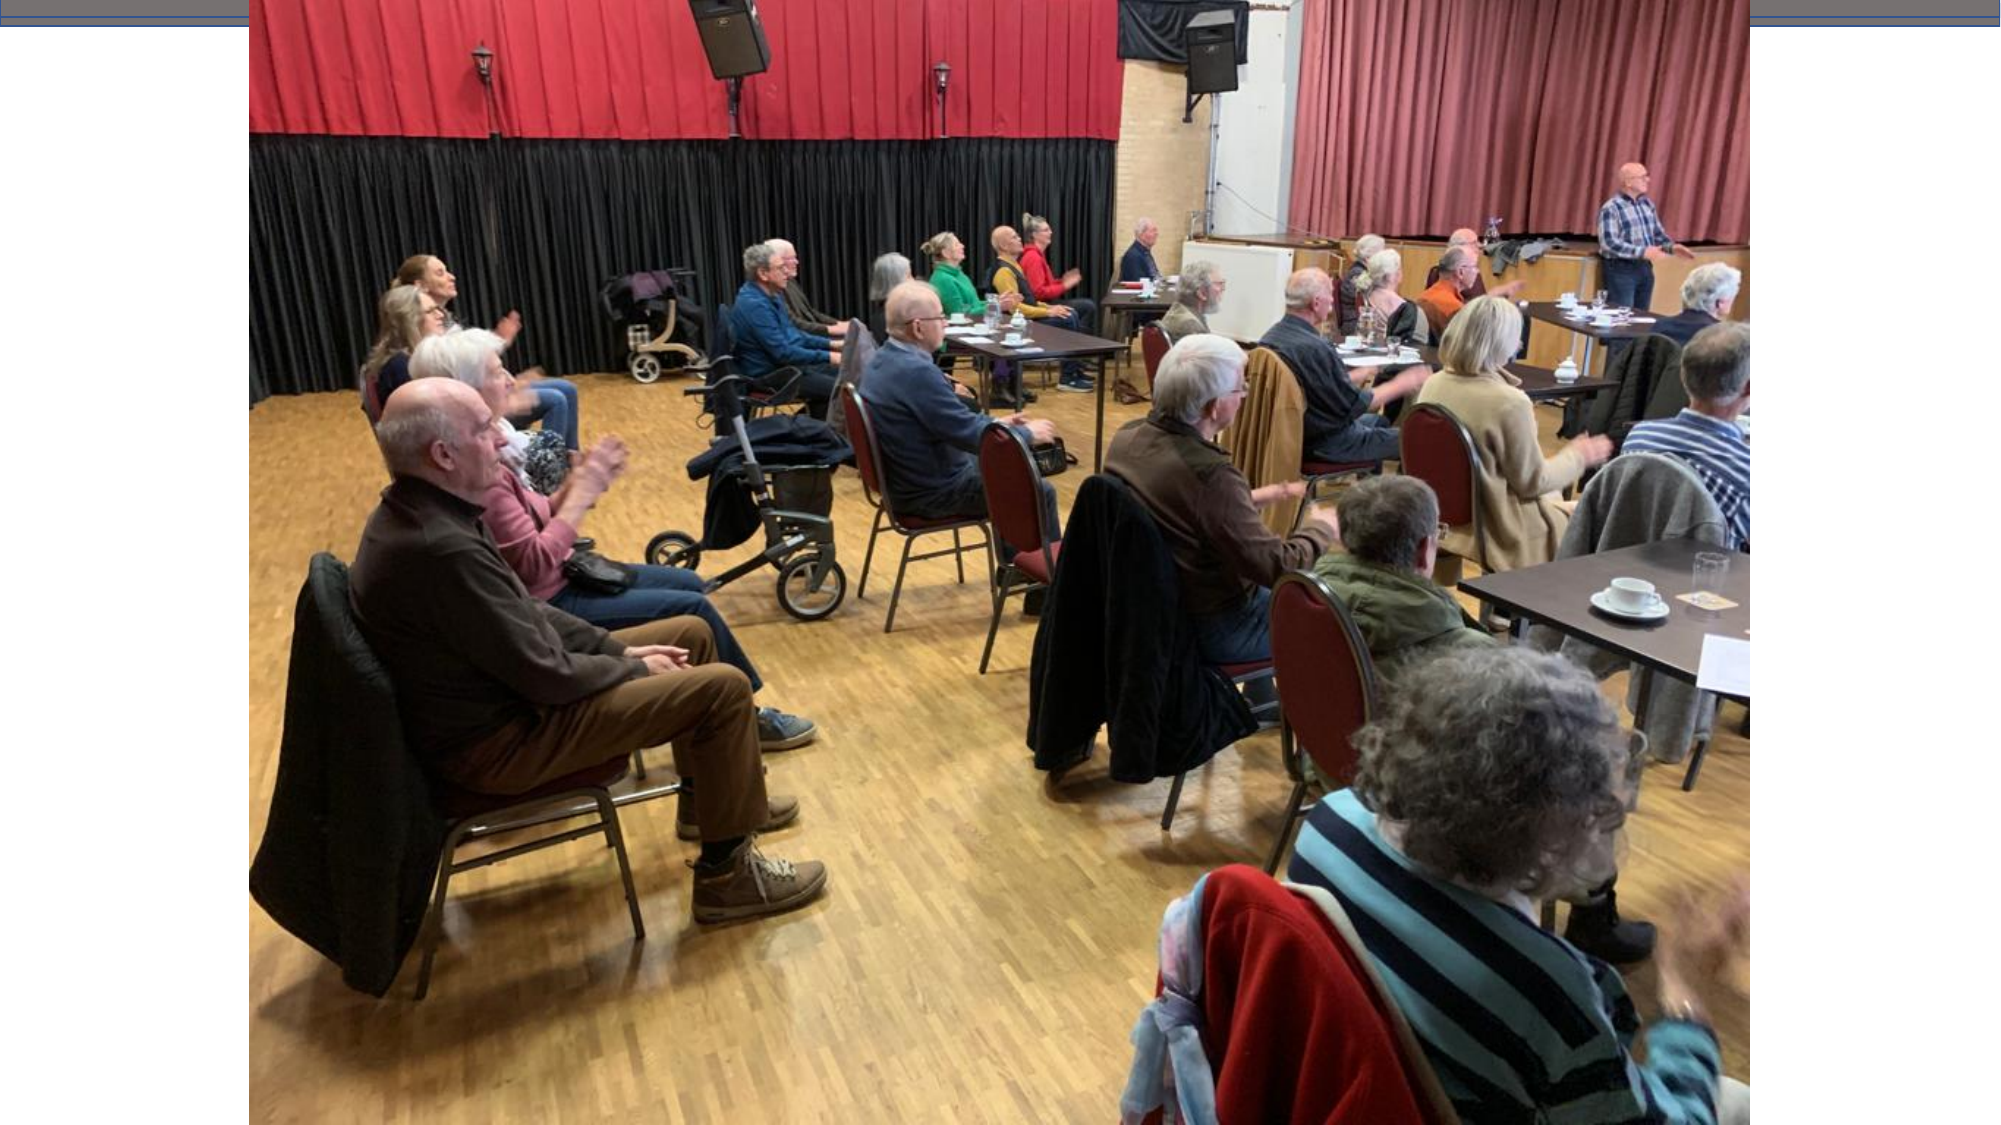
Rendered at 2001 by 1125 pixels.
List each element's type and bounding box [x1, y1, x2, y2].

picture [249, 0, 1750, 1125]
